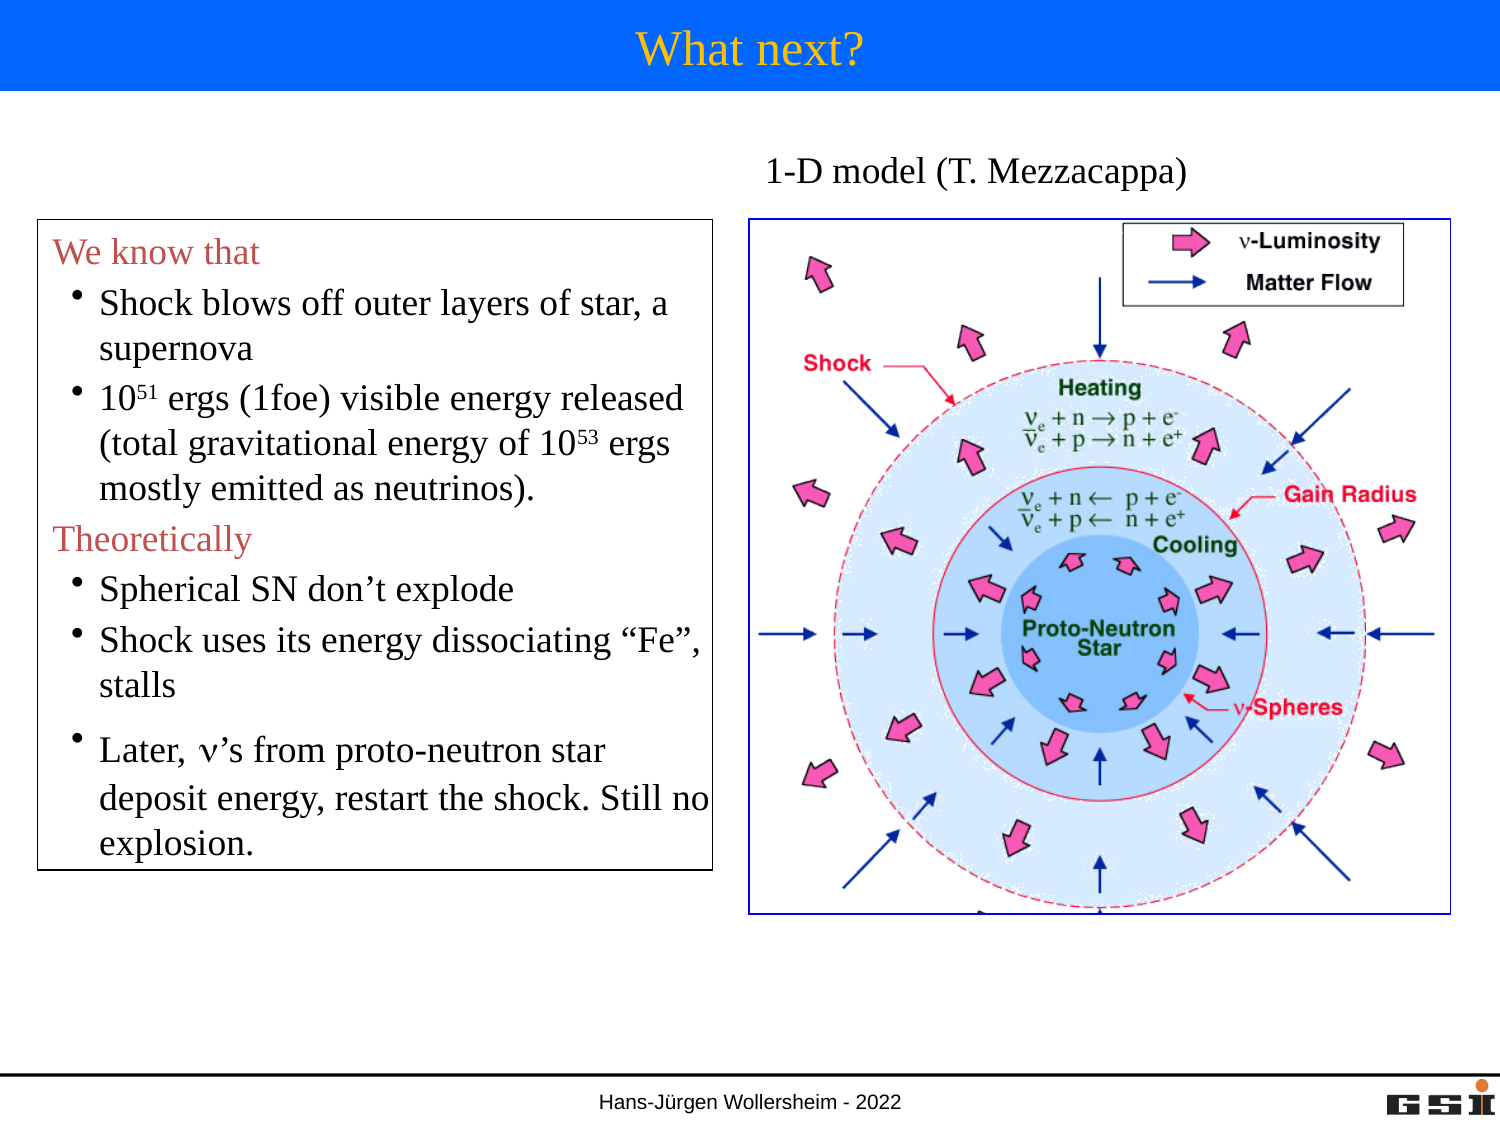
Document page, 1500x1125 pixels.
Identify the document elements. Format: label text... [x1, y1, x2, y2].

picture [749, 219, 1451, 914]
picture [1387, 1079, 1495, 1115]
title What next? [0, 0, 1500, 91]
text_box We know that Shock blows off outer layers of star, a supernova 1051 ergs (1foe) visible energy released (total gravitational energy of 1053 ergs mostly emitted as neutrinos). Theoretically Spherical SN don’t explode Shock uses its energy dissociating “Fe”, stalls Later, n’s from proto-neutron star deposit energy, restart the shock. Still no explosion. [37, 219, 713, 870]
text_box 1-D model (T. Mezzacappa) [749, 138, 1413, 199]
